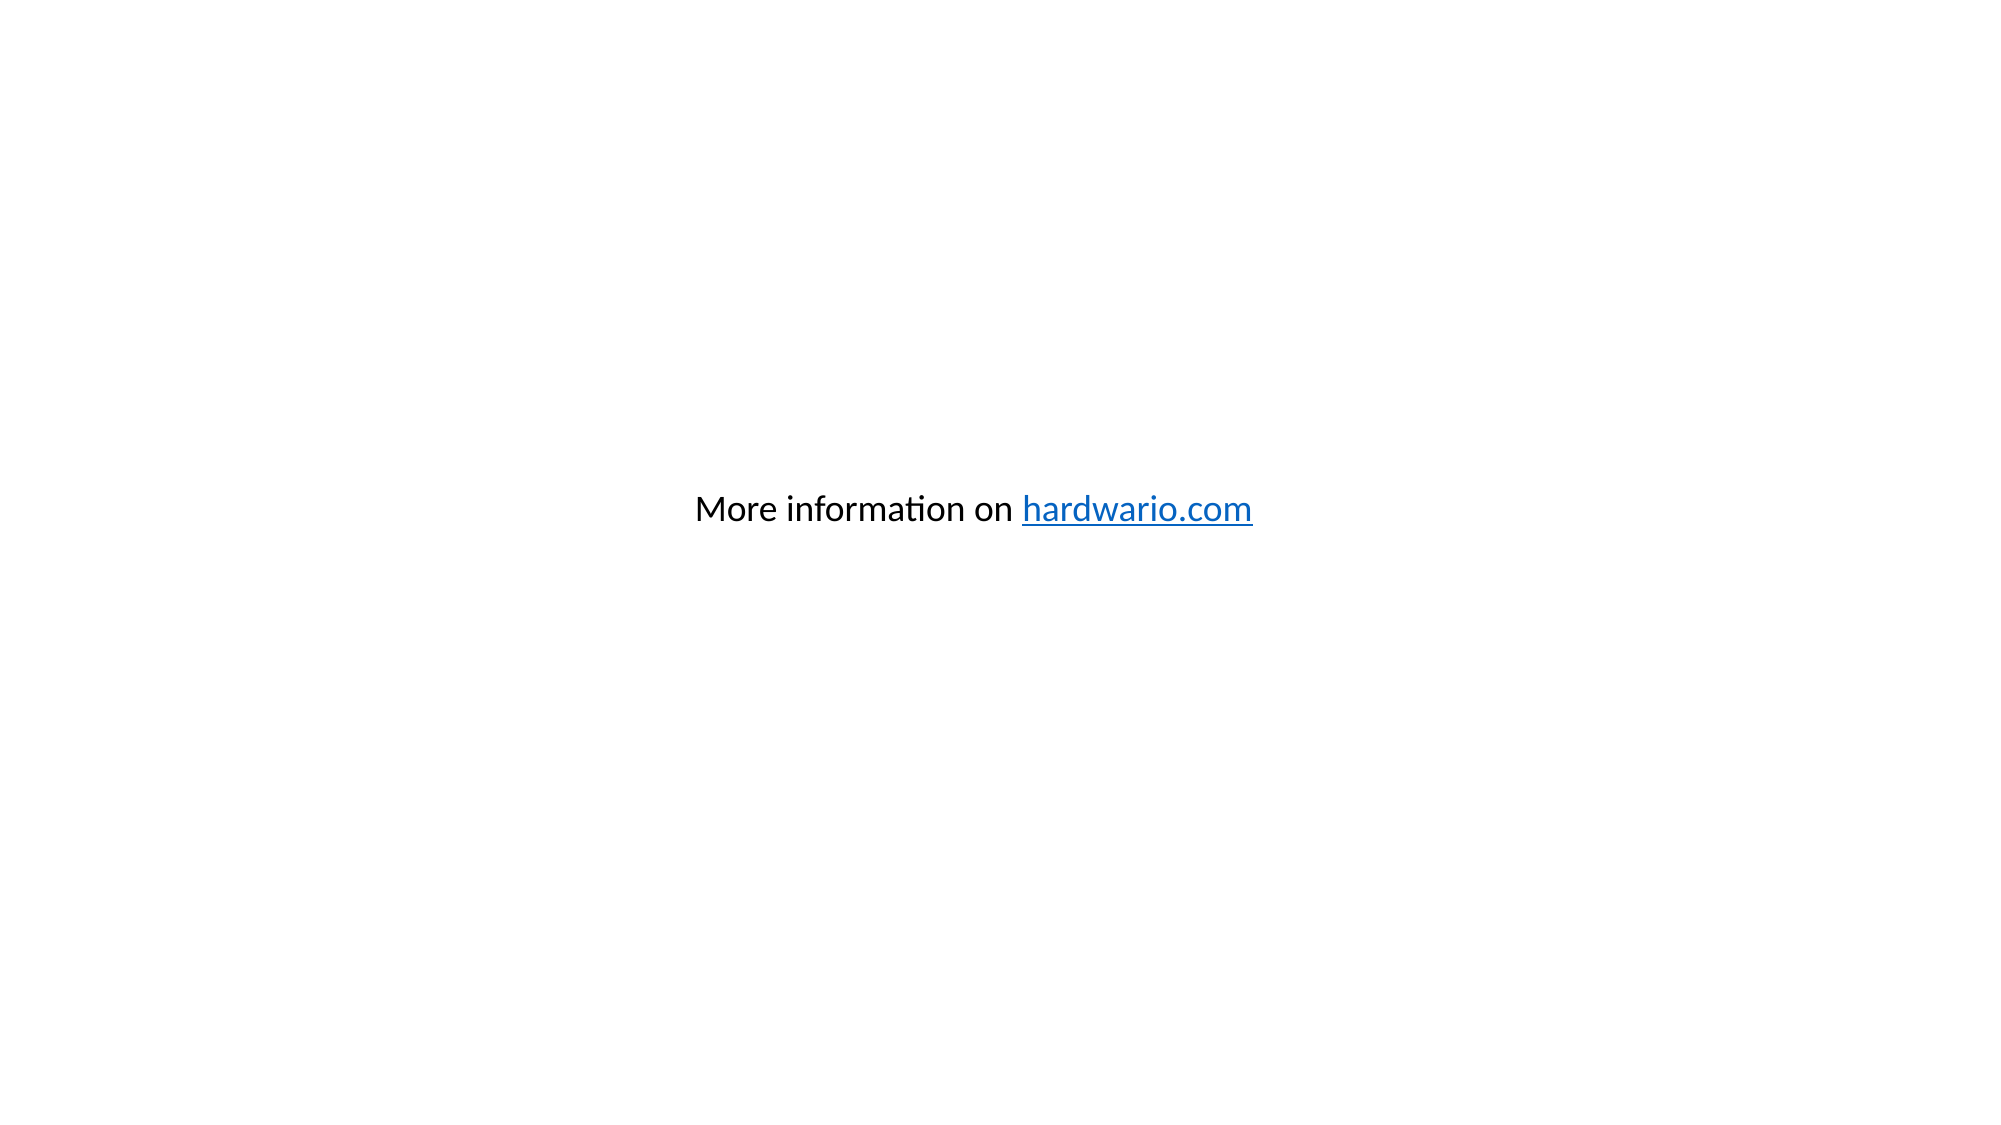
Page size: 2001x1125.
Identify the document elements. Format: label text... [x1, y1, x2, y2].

text_box More information on hardwario.com [679, 476, 1268, 537]
